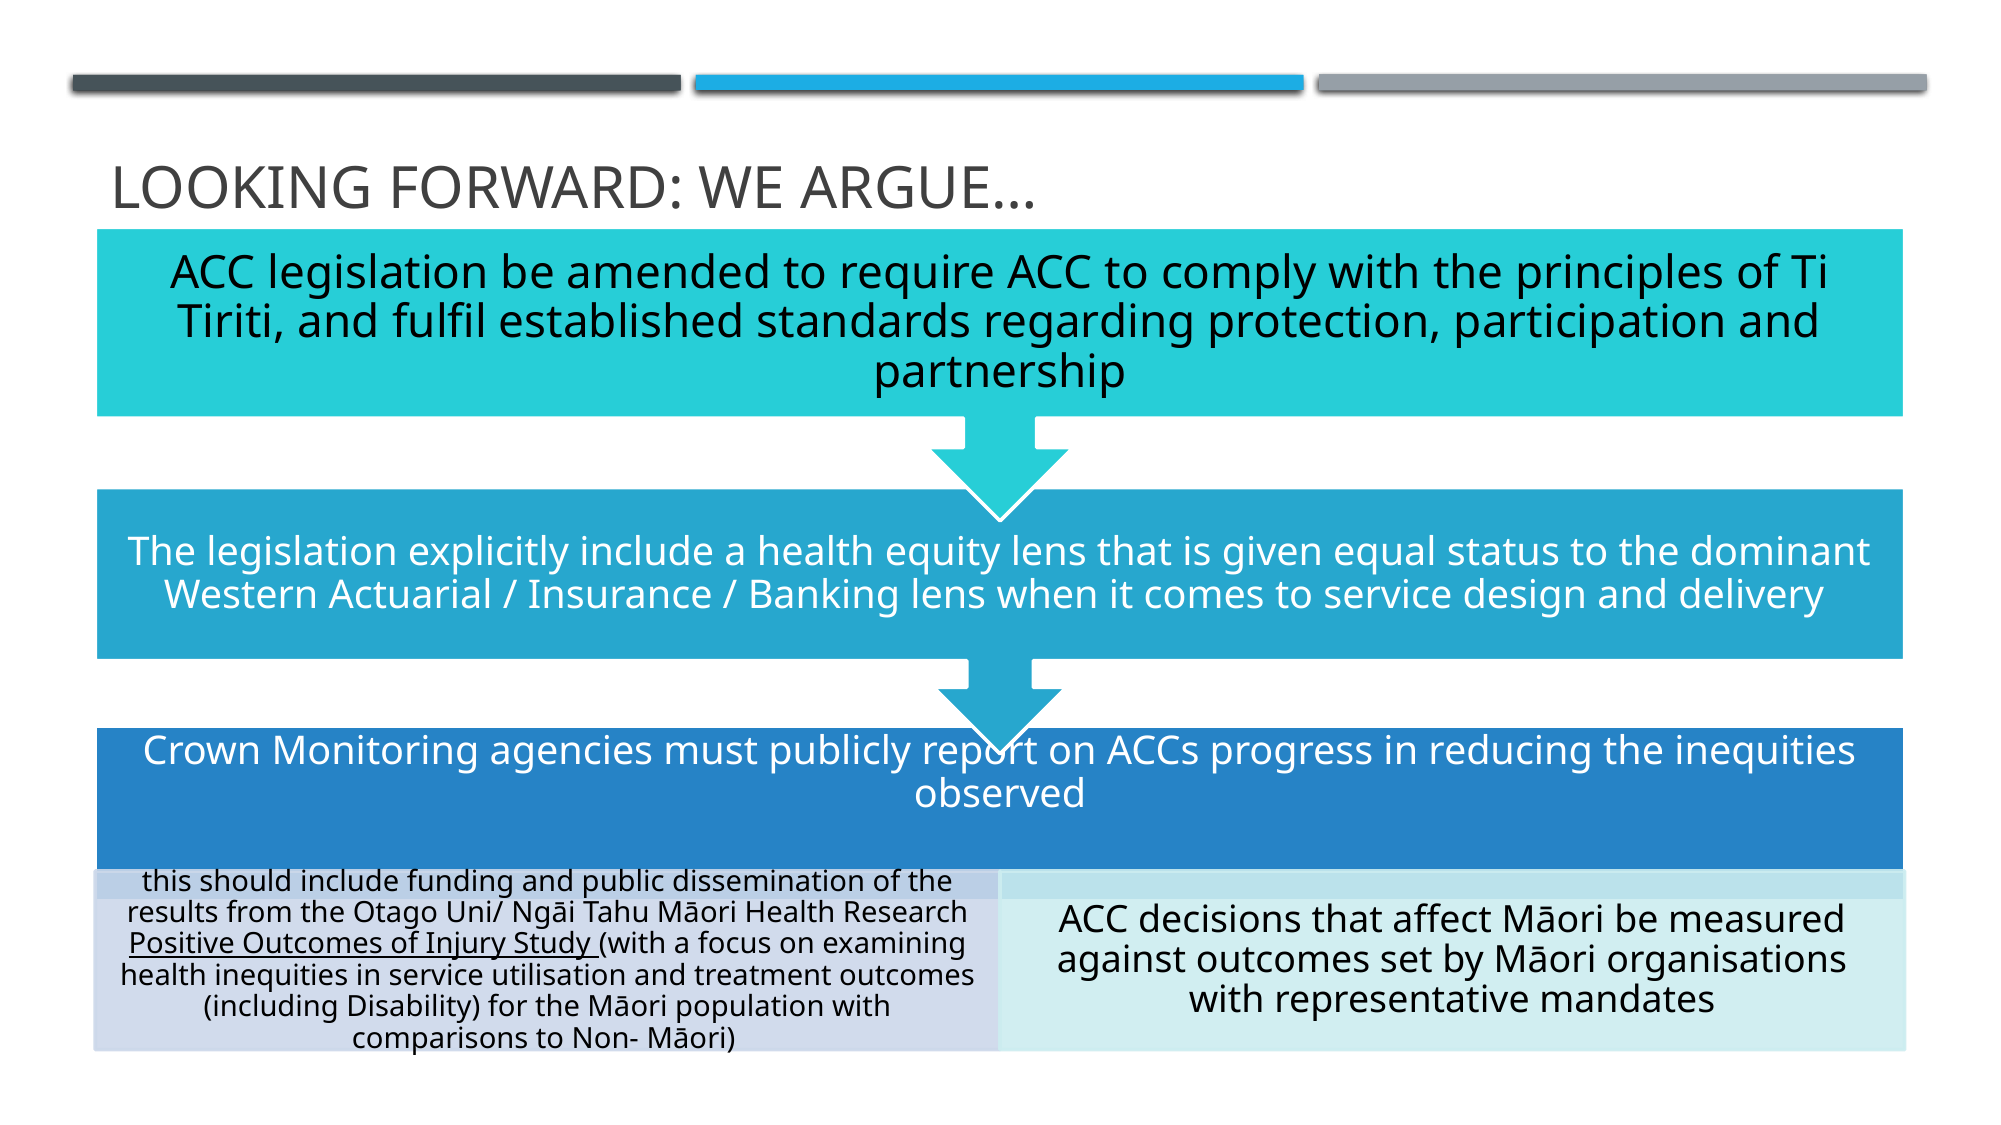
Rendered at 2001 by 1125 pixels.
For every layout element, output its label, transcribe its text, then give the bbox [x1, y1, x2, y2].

text_box [72, 74, 682, 92]
text_box [695, 74, 1304, 91]
title Looking forward: We argue… [95, 115, 1905, 224]
text_box [1318, 73, 1928, 92]
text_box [94, 226, 1906, 1051]
